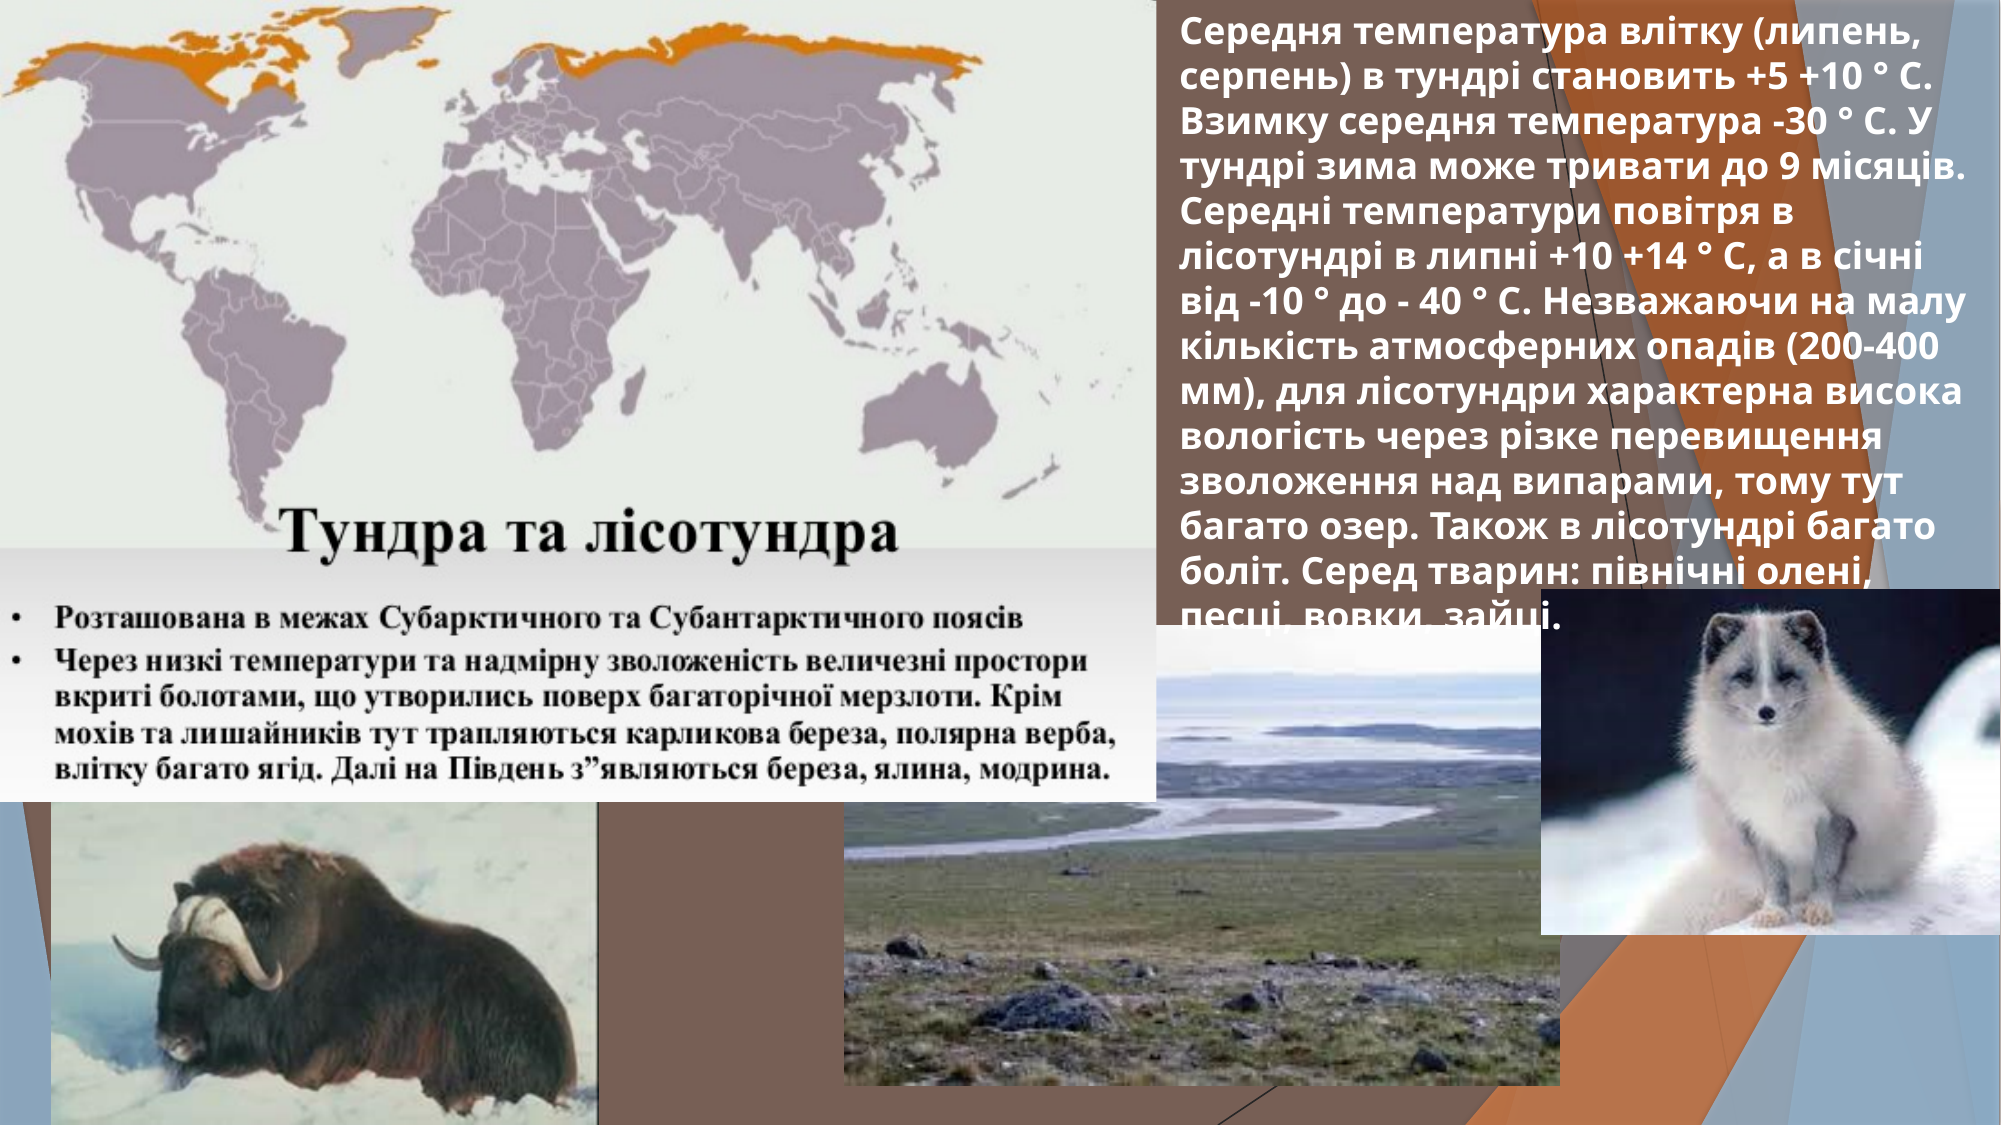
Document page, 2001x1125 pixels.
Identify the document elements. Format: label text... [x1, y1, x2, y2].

picture [1540, 589, 2000, 936]
picture [0, 0, 1157, 1125]
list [844, 625, 1561, 1087]
text_box Середня температура влітку (липень, серпень) в тундрі становить +5 +10 ° C. Взимку середня температура -30 ° C. У тундрі зима може тривати до 9 місяців. Середні температури повітря в лісотундрі в липні +10 +14 ° C, а в січні від -10 ° до - 40 ° C. Незважаючи на малу кількість атмосферних опадів (200-400 мм), для лісотундри характерна висока вологість через різке перевищення зволоження над випарами, тому тут багато озер. Також в лісотундрі багато боліт. Серед тварин: північні олені, песці, вовки, зайці. [1158, 0, 1998, 624]
